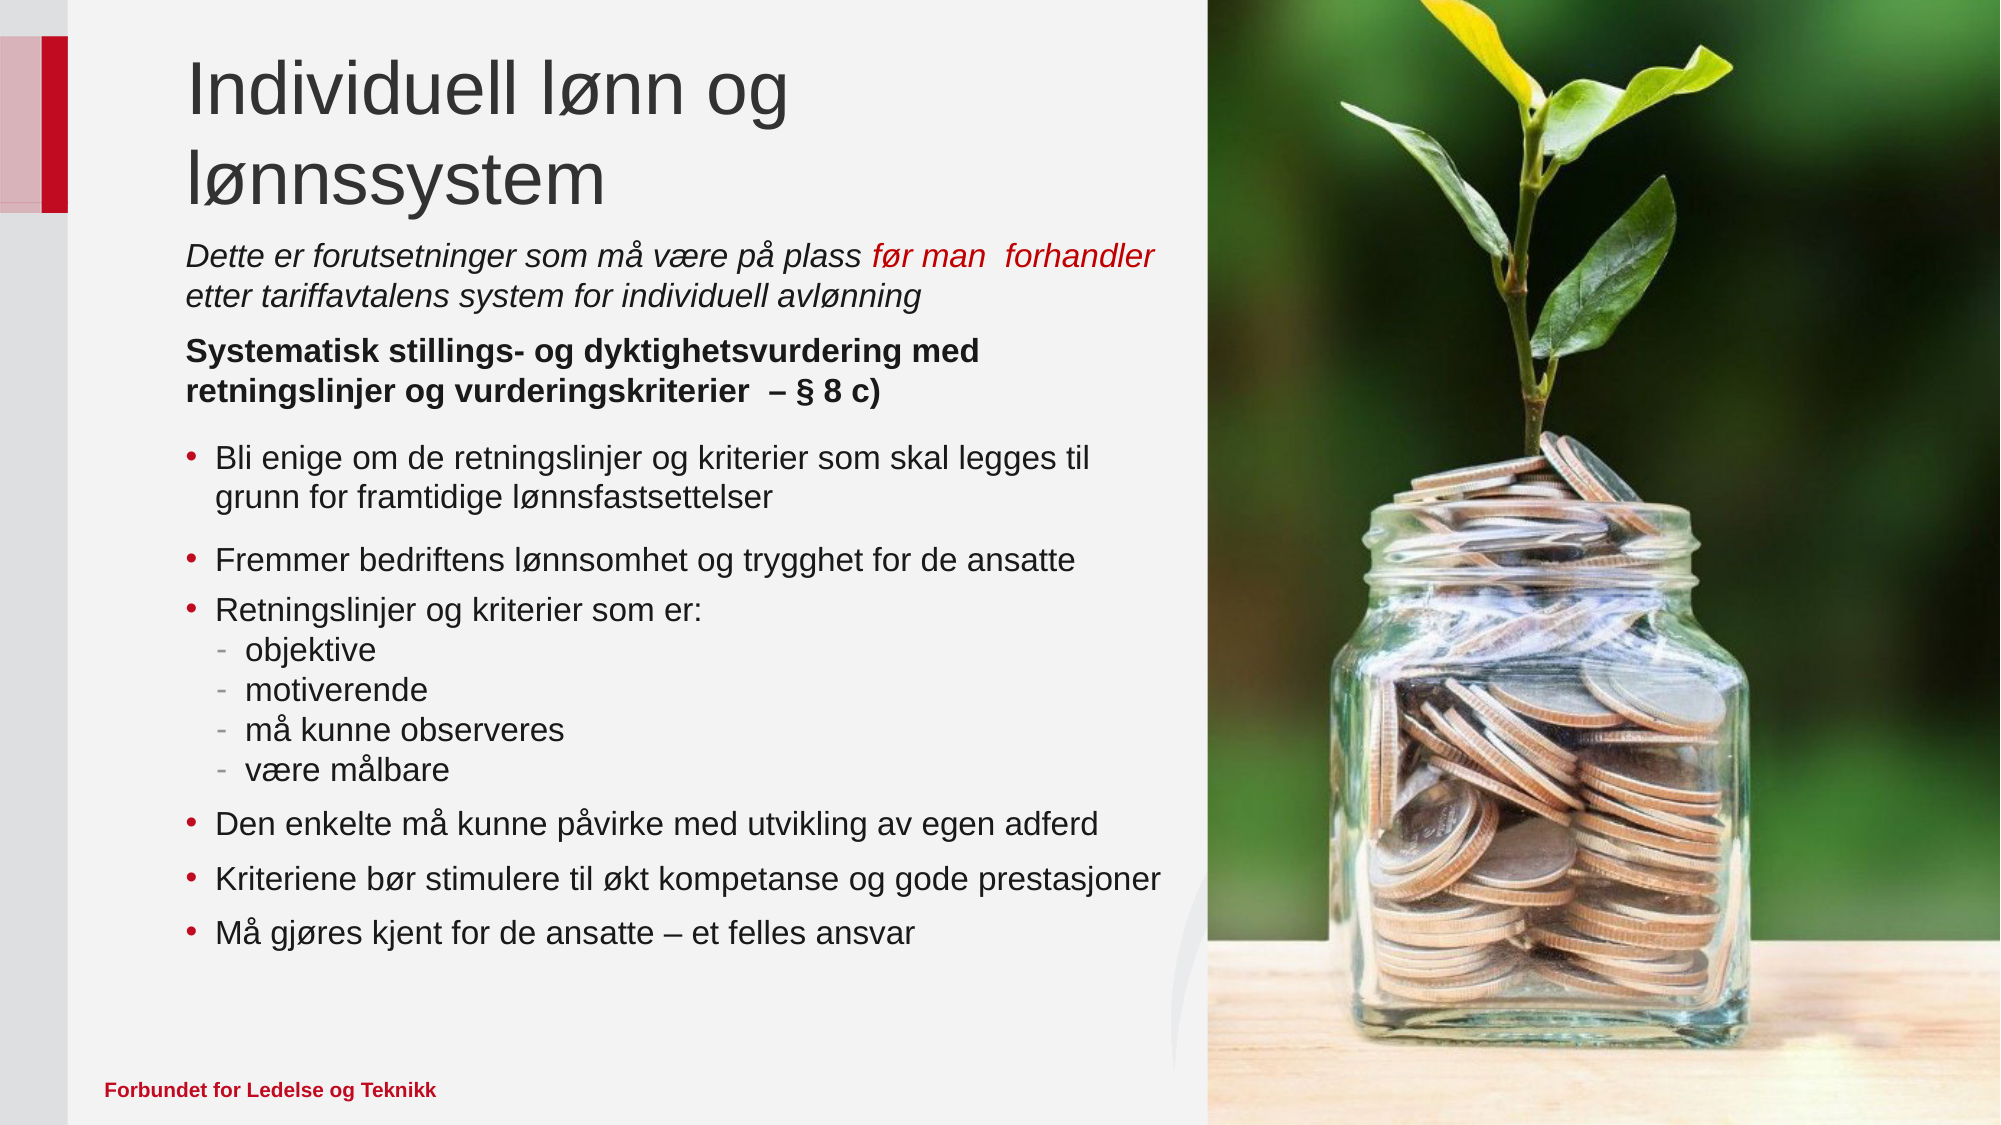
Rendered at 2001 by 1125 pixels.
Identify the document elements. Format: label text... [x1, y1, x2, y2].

picture [1171, 0, 2000, 1125]
title Individuell lønn og lønnssystem [0, 36, 1207, 213]
list Dette er forutsetninger som må være på plass før man forhandler etter tariffavtalens system for individuell avlønning Systematisk stillings- og dyktighetsvurdering med retningslinjer og vurderingskriterier – § 8 c) Bli enige om de retningslinjer og kriterier som skal legges til grunn for framtidige lønnsfastsettelser Fremmer bedriftens lønnsomhet og trygghet for de ansatte Retningslinjer og kriterier som er: objektive motiverende må kunne observeres være målbare Den enkelte må kunne påvirke med utvikling av egen adferd Kriteriene bør stimulere til økt kompetanse og gode prestasjoner Må gjøres kjent for de ansatte – et felles ansvar [185, 234, 1164, 891]
